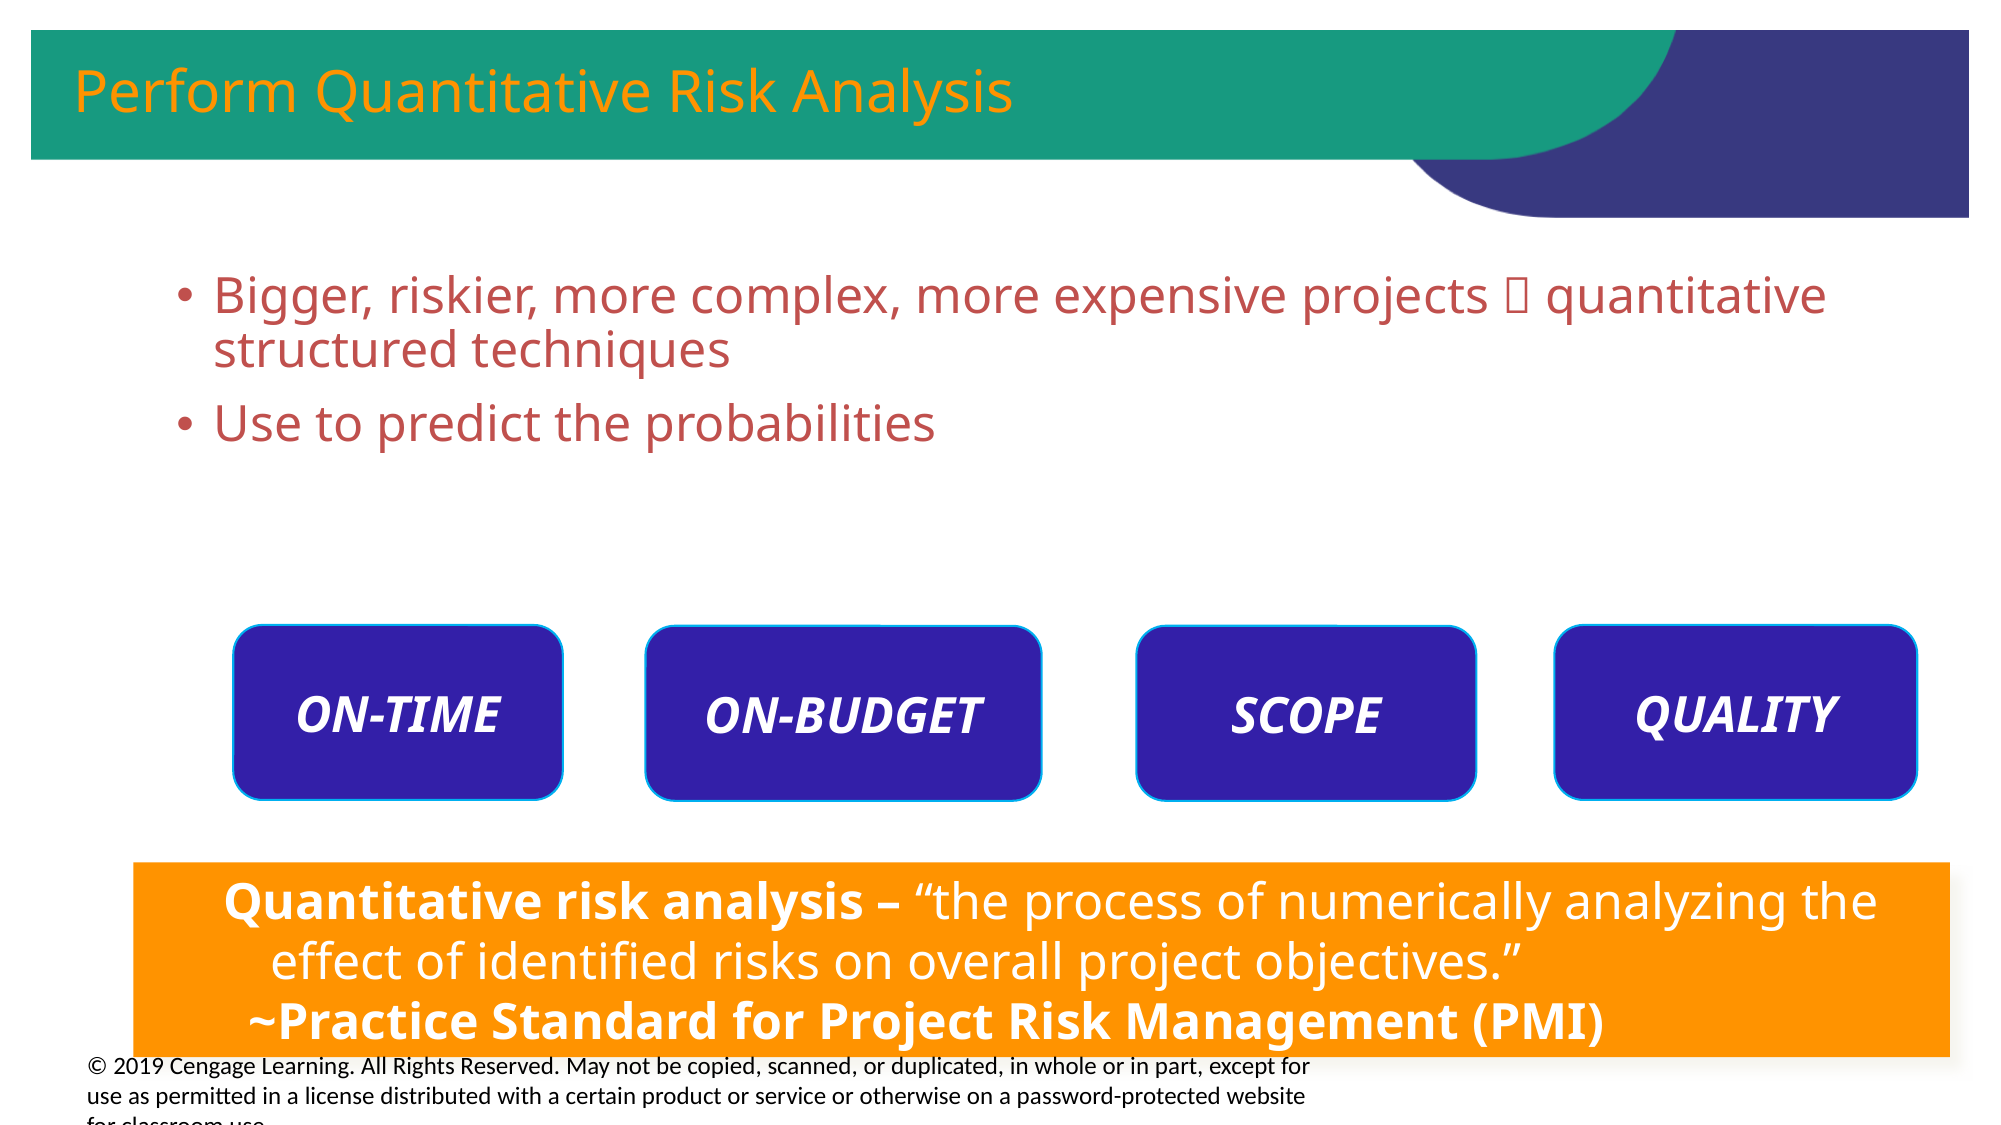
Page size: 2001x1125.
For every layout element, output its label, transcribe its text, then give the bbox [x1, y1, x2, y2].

list Bigger, riskier, more complex, more expensive projects  quantitative structured techniques Use to predict the probabilities [161, 262, 1955, 868]
text_box SCOPE [1135, 624, 1478, 802]
text_box QUALITY [1553, 623, 1919, 801]
footer © 2019 Cengage Learning. All Rights Reserved. May not be copied, scanned, or duplicated, in whole or in part, except for use as permitted in a license distributed with a certain product or service or otherwise on a password-protected website for classroom use. [72, 1042, 1338, 1125]
text_box ON-BUDGET [644, 624, 1043, 802]
text_box ON-TIME [232, 623, 564, 801]
picture [31, 30, 1969, 220]
text_box Quantitative risk analysis – “the process of numerically analyzing the effect of identified risks on overall project objectives.” ~Practice Standard for Project Risk Management (PMI) [133, 862, 1950, 1058]
title Perform Quantitative Risk Analysis [53, 0, 1588, 188]
